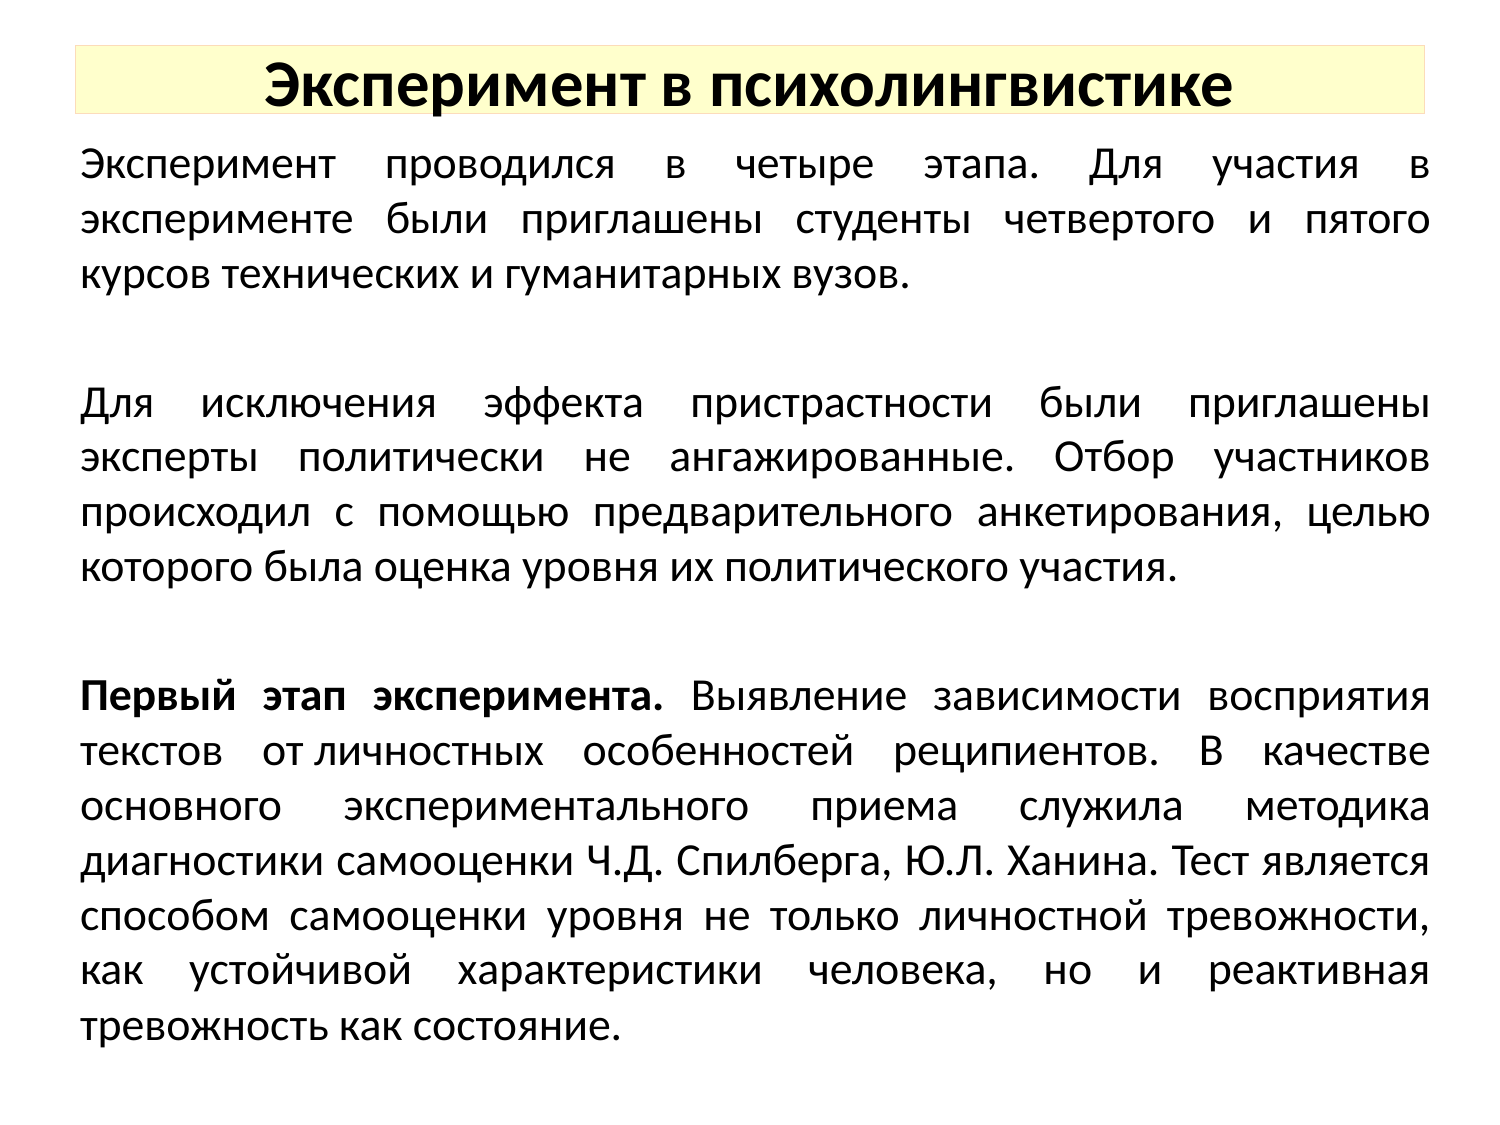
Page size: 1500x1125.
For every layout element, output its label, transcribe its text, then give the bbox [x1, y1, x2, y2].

list Эксперимент проводился в четыре этапа. Для участия в эксперименте были приглашены студенты четвертого и пятого курсов технических и гуманитарных вузов. Для исключения эффекта пристрастности были приглашены эксперты политически не ангажированные. Отбор участников происходил с помощью предварительного анкетирования, целью которого была оценка уровня их политического участия. Первый этап эксперимента. Выявление зависимости восприятия текстов от личностных особенностей реципиентов. В качестве основного экспериментального приема служила методика диагностики самооценки Ч.Д. Спилберга, Ю.Л. Ханина. Тест является способом самооценки уровня не только личностной тревожности, как устойчивой характеристики человека, но и реактивная тревожность как состояние. [64, 125, 1447, 1059]
title Эксперимент в психолингвистике [75, 45, 1425, 114]
